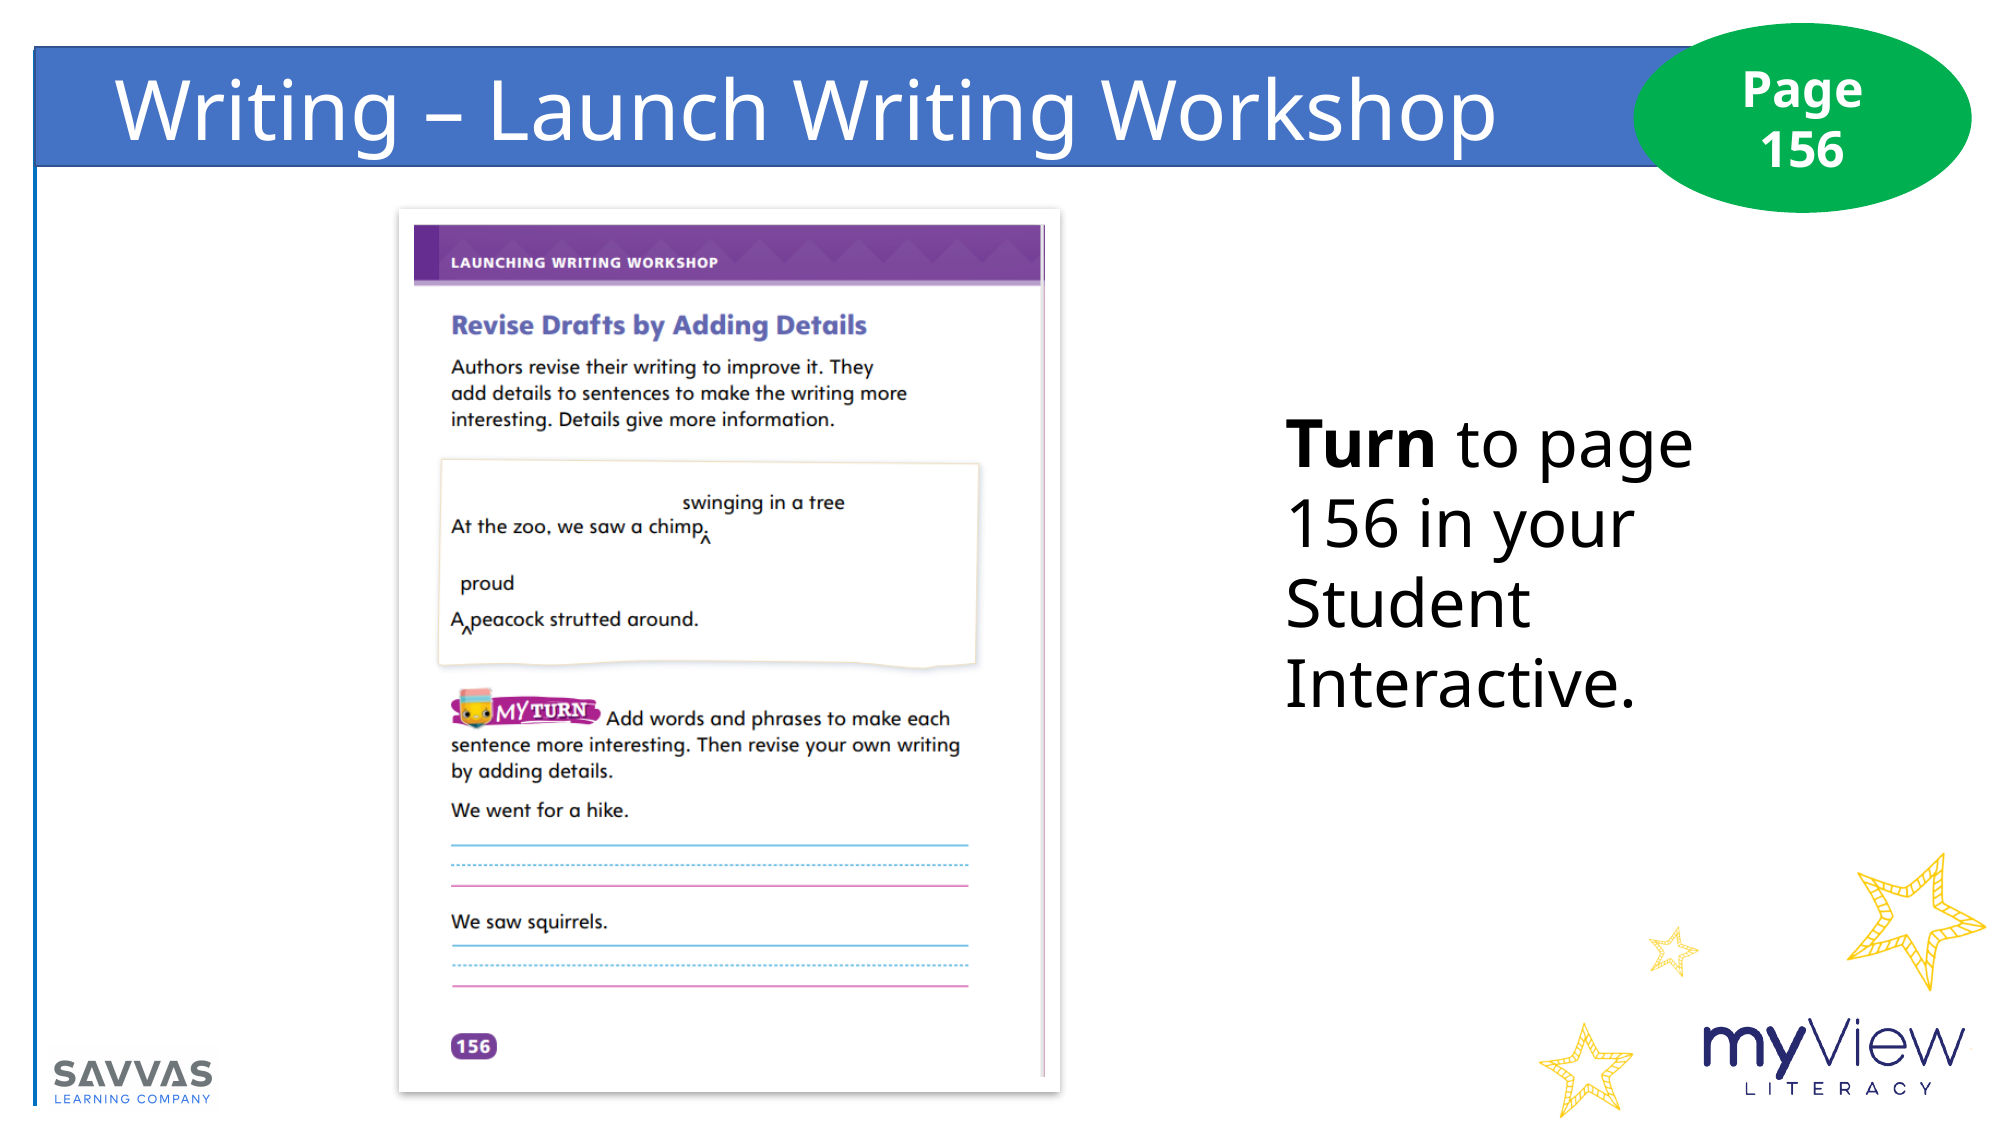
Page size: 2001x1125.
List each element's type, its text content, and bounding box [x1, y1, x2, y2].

picture [413, 223, 1046, 1078]
text_box Writing – Launch Writing Workshop [34, 46, 1690, 167]
picture [48, 1043, 220, 1113]
text_box Turn to page 156 in your Student Interactive. [1270, 385, 1809, 736]
picture [1509, 814, 2000, 1125]
text_box Page 156 [1633, 23, 1972, 213]
